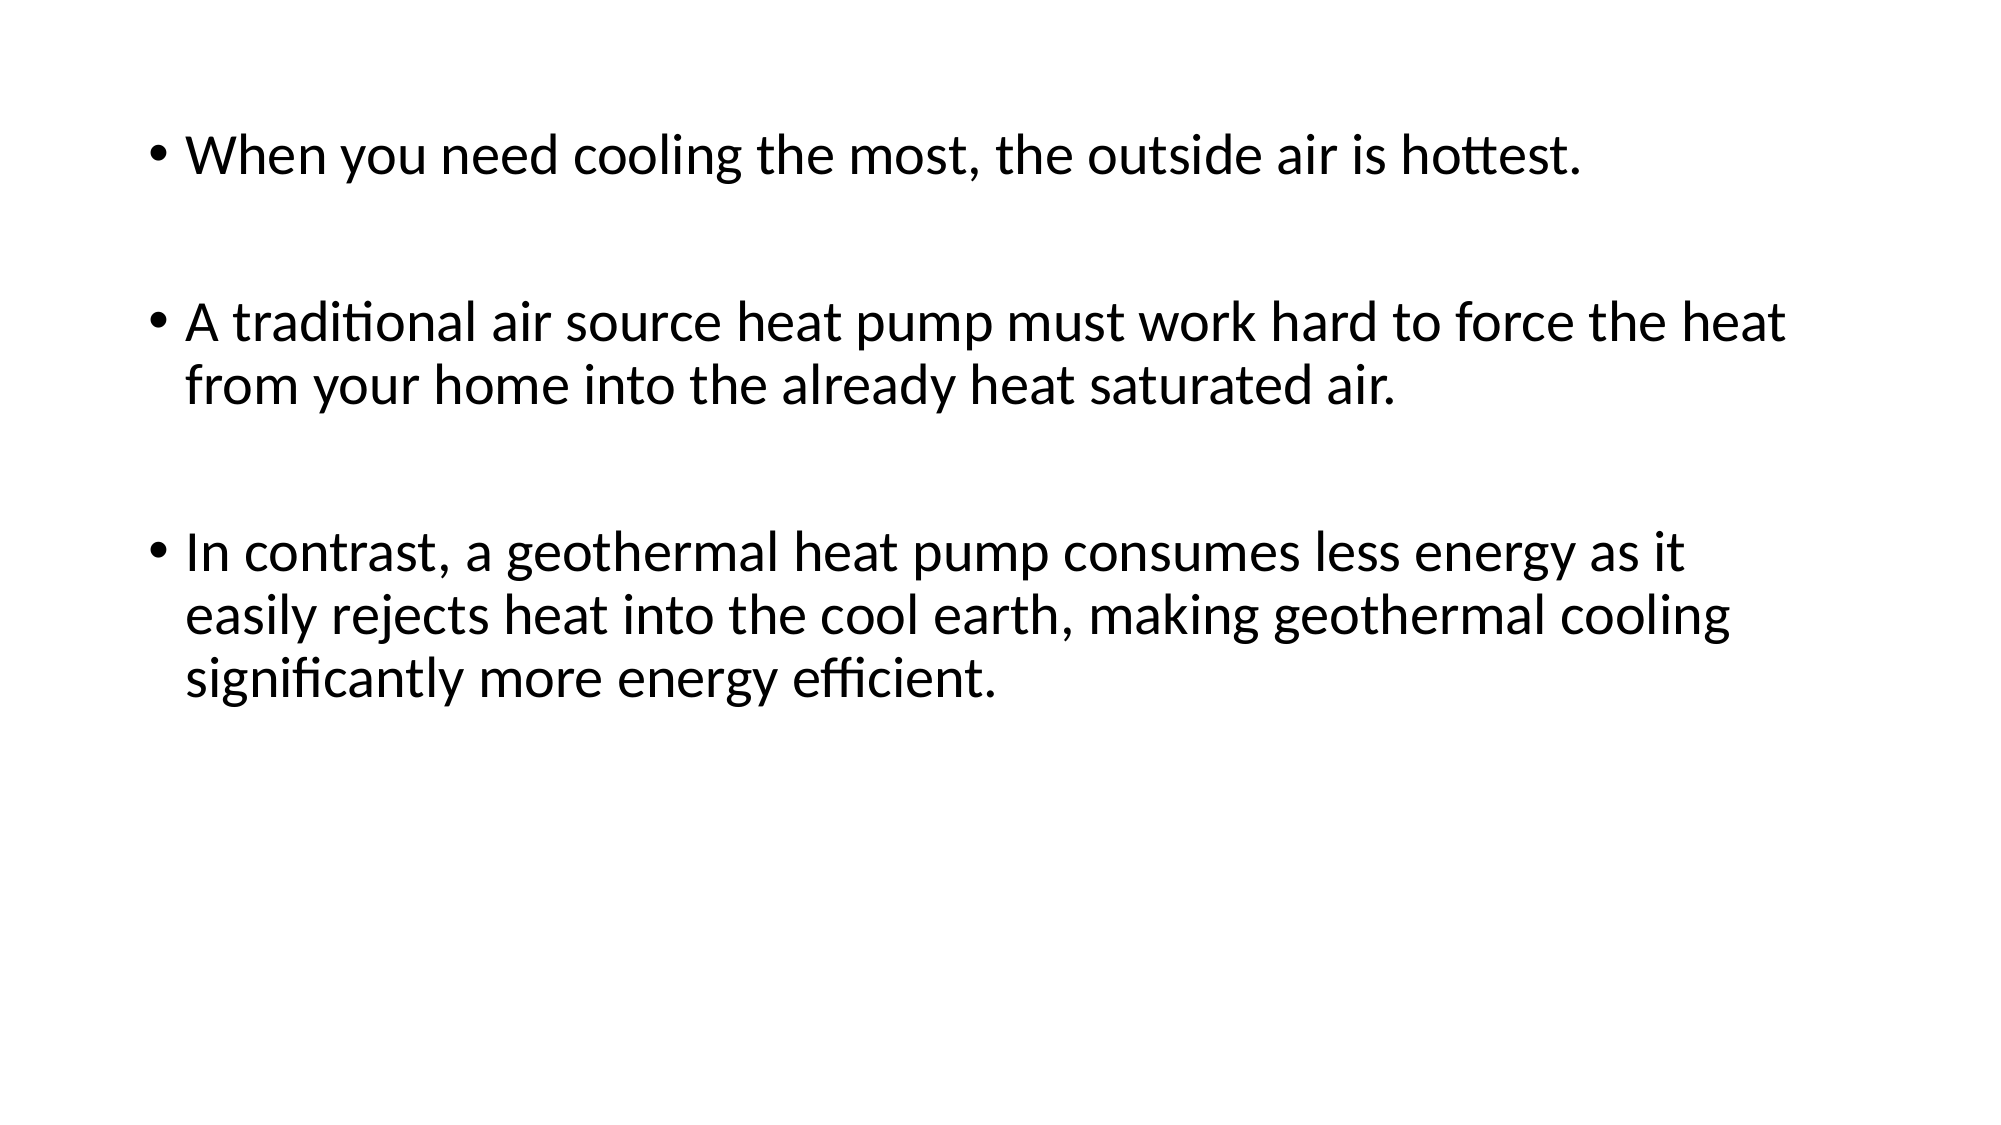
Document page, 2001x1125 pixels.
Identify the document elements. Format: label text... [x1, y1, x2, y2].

list When you need cooling the most, the outside air is hottest. A traditional air source heat pump must work hard to force the heat from your home into the already heat saturated air. In contrast, a geothermal heat pump consumes less energy as it easily rejects heat into the cool earth, making geothermal cooling significantly more energy efficient. [133, 116, 1834, 929]
